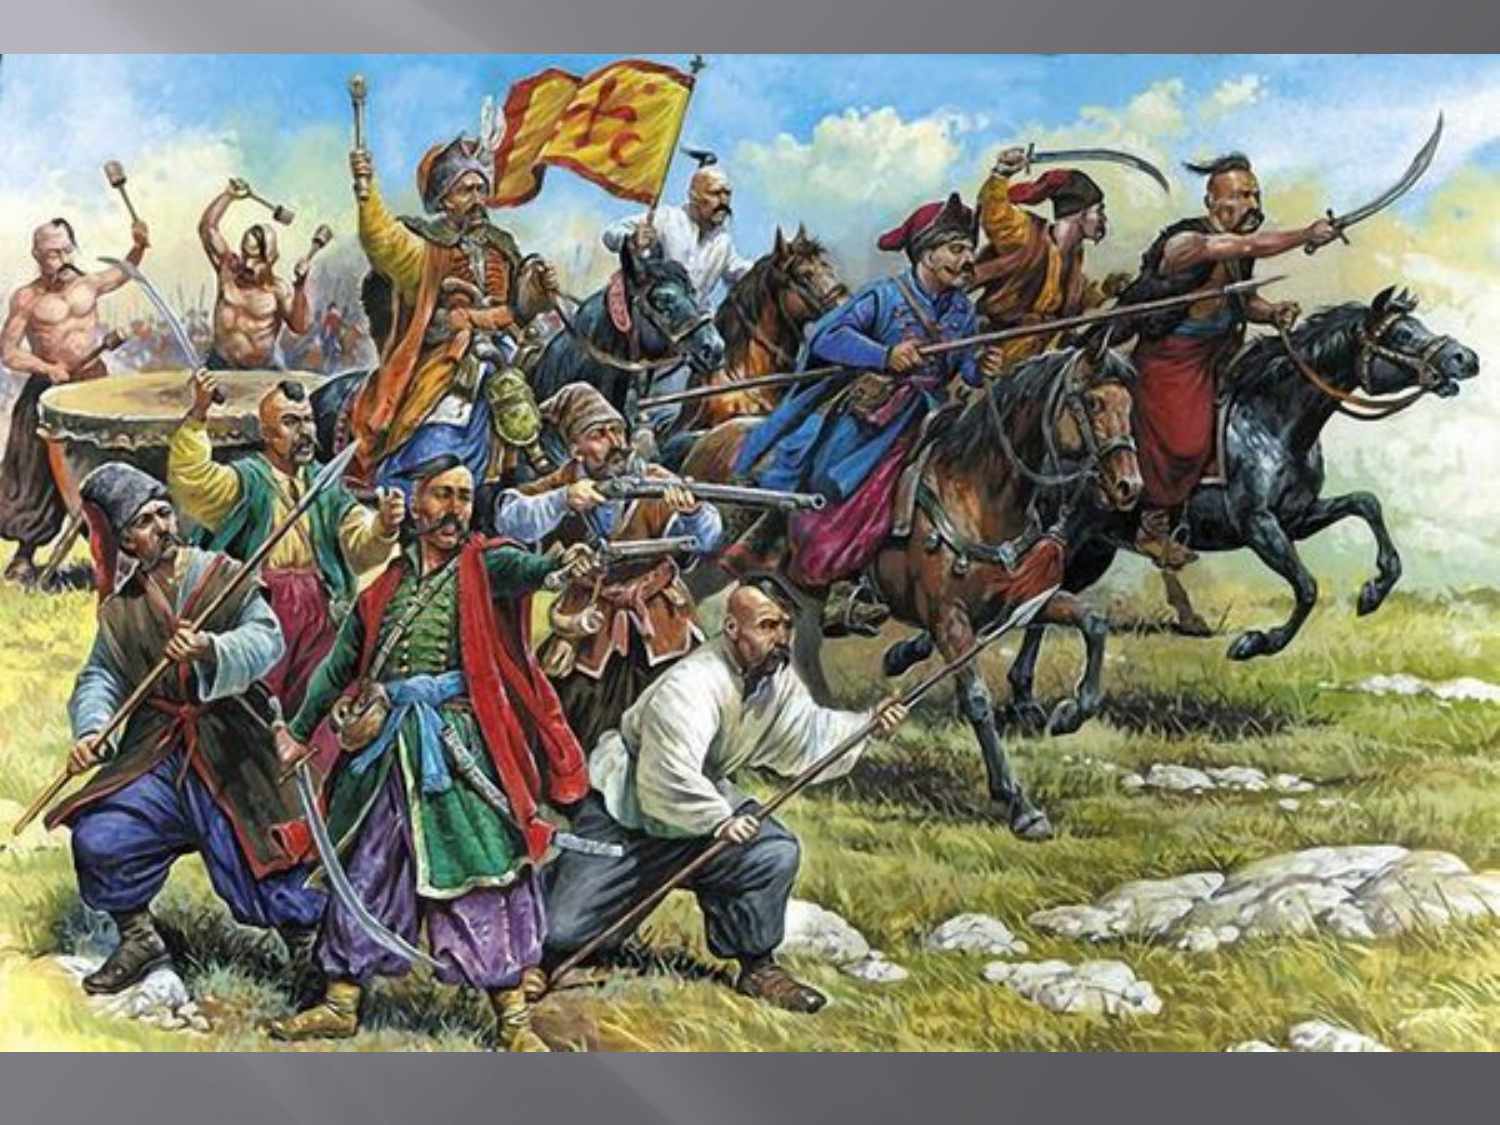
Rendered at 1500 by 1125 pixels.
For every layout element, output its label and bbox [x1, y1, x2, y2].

list [0, 54, 1500, 1053]
